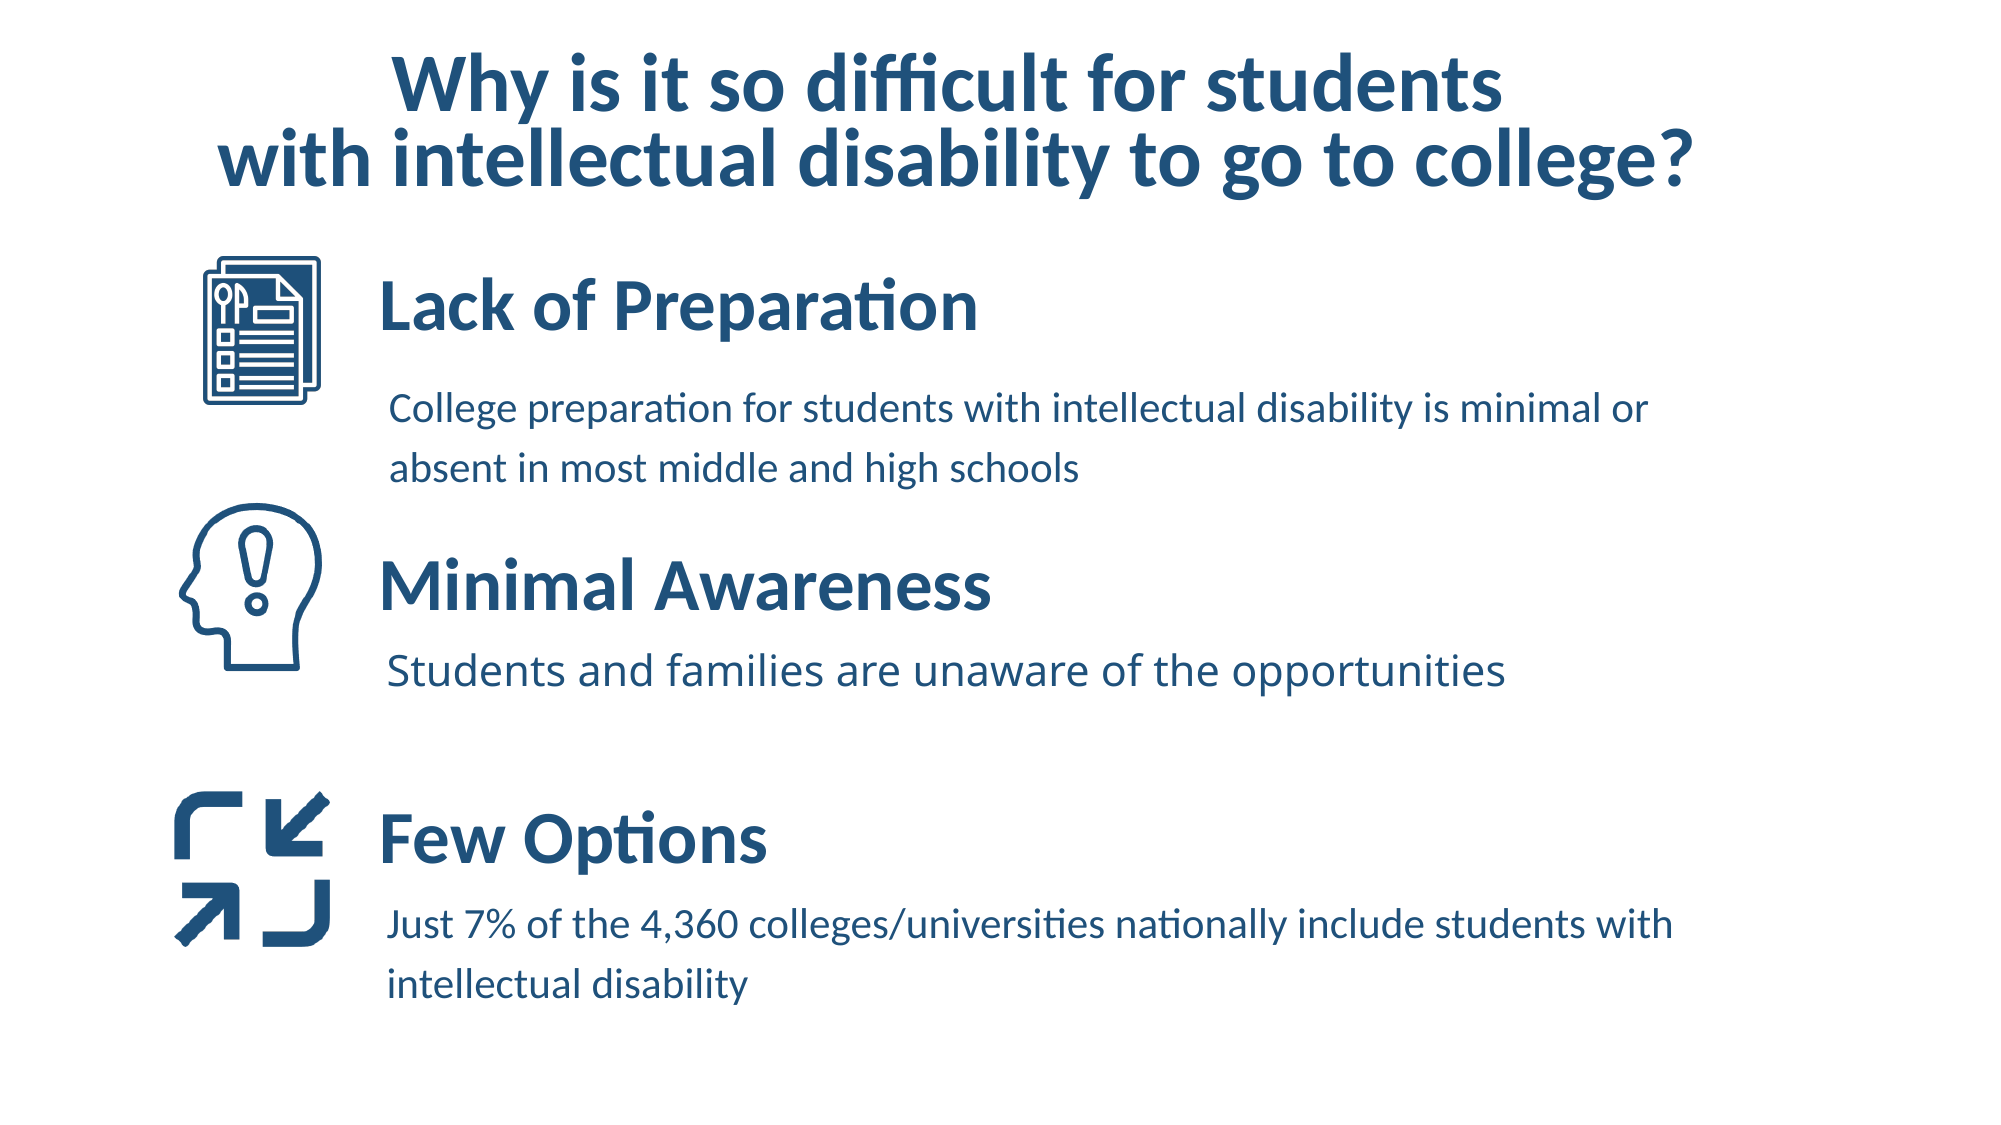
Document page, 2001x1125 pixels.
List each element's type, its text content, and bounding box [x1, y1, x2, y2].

picture [178, 499, 325, 672]
title Why is it so difficult for students with intellectual disability to go to college? [108, 46, 1807, 250]
picture [203, 256, 321, 405]
text_box Just 7% of the 4,360 colleges/universities nationally include students with intellectual disability [349, 886, 1807, 1008]
text_box Few Options [375, 791, 773, 879]
text_box Minimal Awareness [375, 542, 997, 626]
picture [174, 791, 330, 947]
text_box Lack of Preparation [379, 262, 998, 346]
text_box College preparation for students with intellectual disability is minimal or absent in most middle and high schools [352, 370, 1660, 492]
text_box Students and families are unaware of the opportunities [349, 634, 1660, 696]
